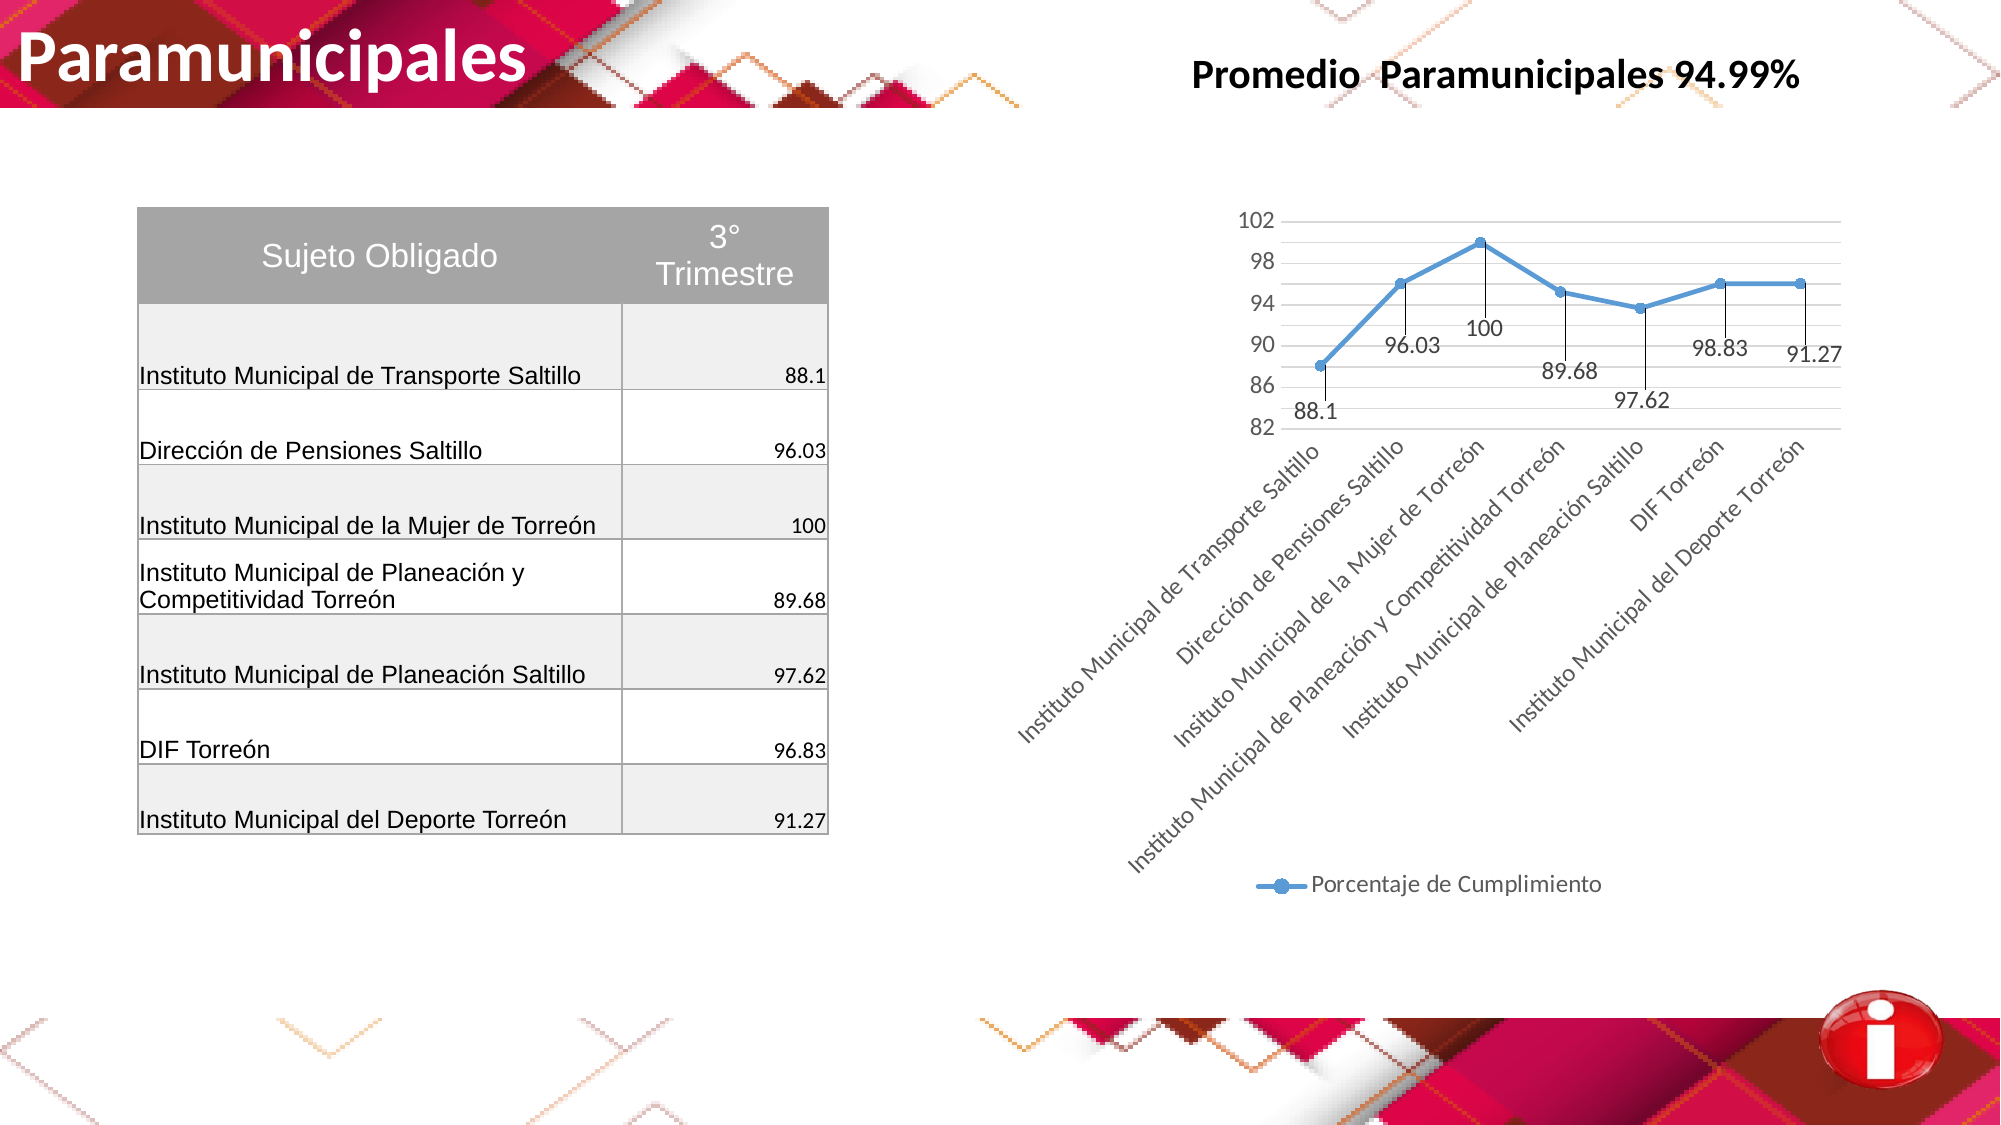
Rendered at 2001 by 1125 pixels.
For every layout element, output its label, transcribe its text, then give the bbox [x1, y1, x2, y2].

text_box Promedio Paramunicipales 94.99% [1177, 39, 1981, 105]
table_cell Instituto Municipal de Planeación Saltillo [139, 615, 621, 688]
table_cell 89.68 [623, 540, 827, 613]
table_cell Instituto Municipal de la Mujer de Torreón [139, 465, 621, 538]
table_cell Instituto Municipal de Transporte Saltillo [139, 304, 621, 389]
table_cell 91.27 [623, 765, 827, 833]
chart [999, 208, 1861, 905]
picture [0, 0, 2001, 108]
table_cell 88.1 [623, 304, 827, 389]
text_box Paramunicipales [2, 0, 561, 104]
picture [0, 987, 2000, 1125]
table_cell 96.83 [623, 690, 827, 763]
table_header 3° Trimestre [622, 209, 827, 302]
table_cell Instituto Municipal de Planeación y Competitividad Torreón [139, 540, 621, 613]
table_cell Instituto Municipal del Deporte Torreón [139, 765, 621, 833]
table_cell 96.03 [623, 390, 827, 464]
table_header Sujeto Obligado [139, 209, 622, 302]
table_cell DIF Torreón [139, 690, 621, 763]
table_cell 100 [623, 465, 827, 538]
table_cell 97.62 [623, 615, 827, 688]
table_cell Dirección de Pensiones Saltillo [139, 390, 621, 464]
